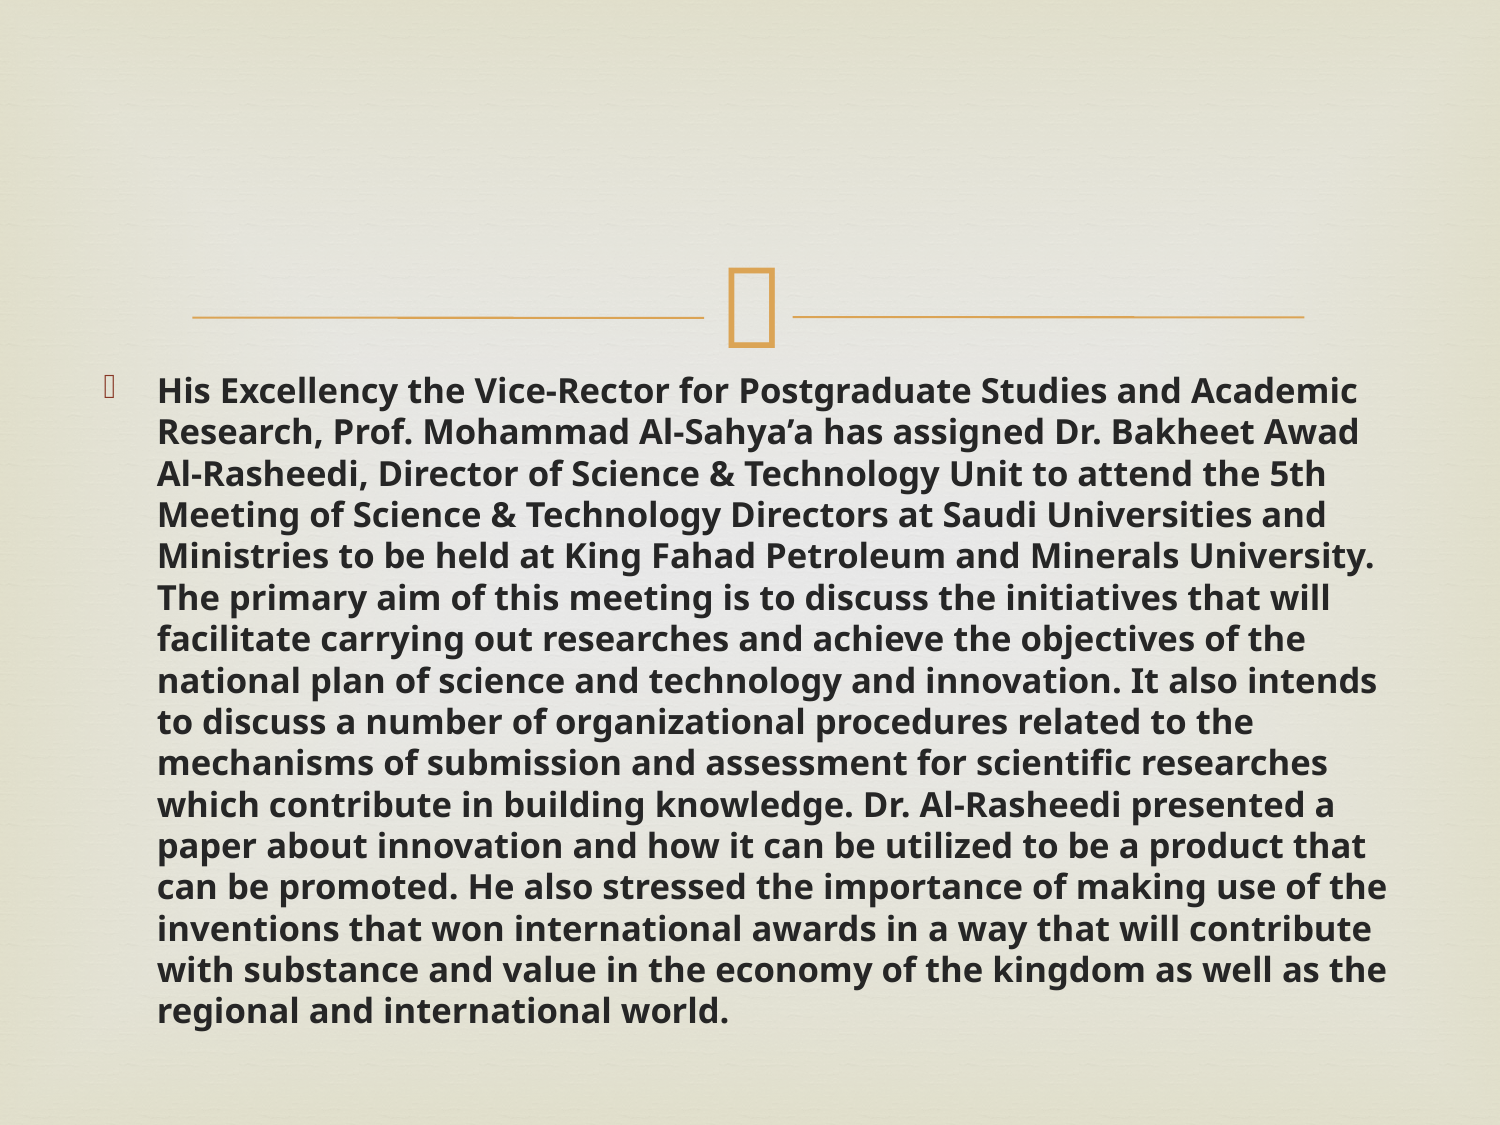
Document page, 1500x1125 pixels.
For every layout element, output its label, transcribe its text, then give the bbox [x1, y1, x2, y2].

list His Excellency the Vice-Rector for Postgraduate Studies and Academic Research, Prof. Mohammad Al-Sahya’a has assigned Dr. Bakheet Awad Al-Rasheedi, Director of Science & Technology Unit to attend the 5th Meeting of Science & Technology Directors at Saudi Universities and Ministries to be held at King Fahad Petroleum and Minerals University. The primary aim of this meeting is to discuss the initiatives that will facilitate carrying out researches and achieve the objectives of the national plan of science and technology and innovation. It also intends to discuss a number of organizational procedures related to the mechanisms of submission and assessment for scientific researches which contribute in building knowledge. Dr. Al-Rasheedi presented a paper about innovation and how it can be utilized to be a product that can be promoted. He also stressed the importance of making use of the inventions that won international awards in a way that will contribute with substance and value in the economy of the kingdom as well as the regional and international world. [88, 361, 1421, 1052]
